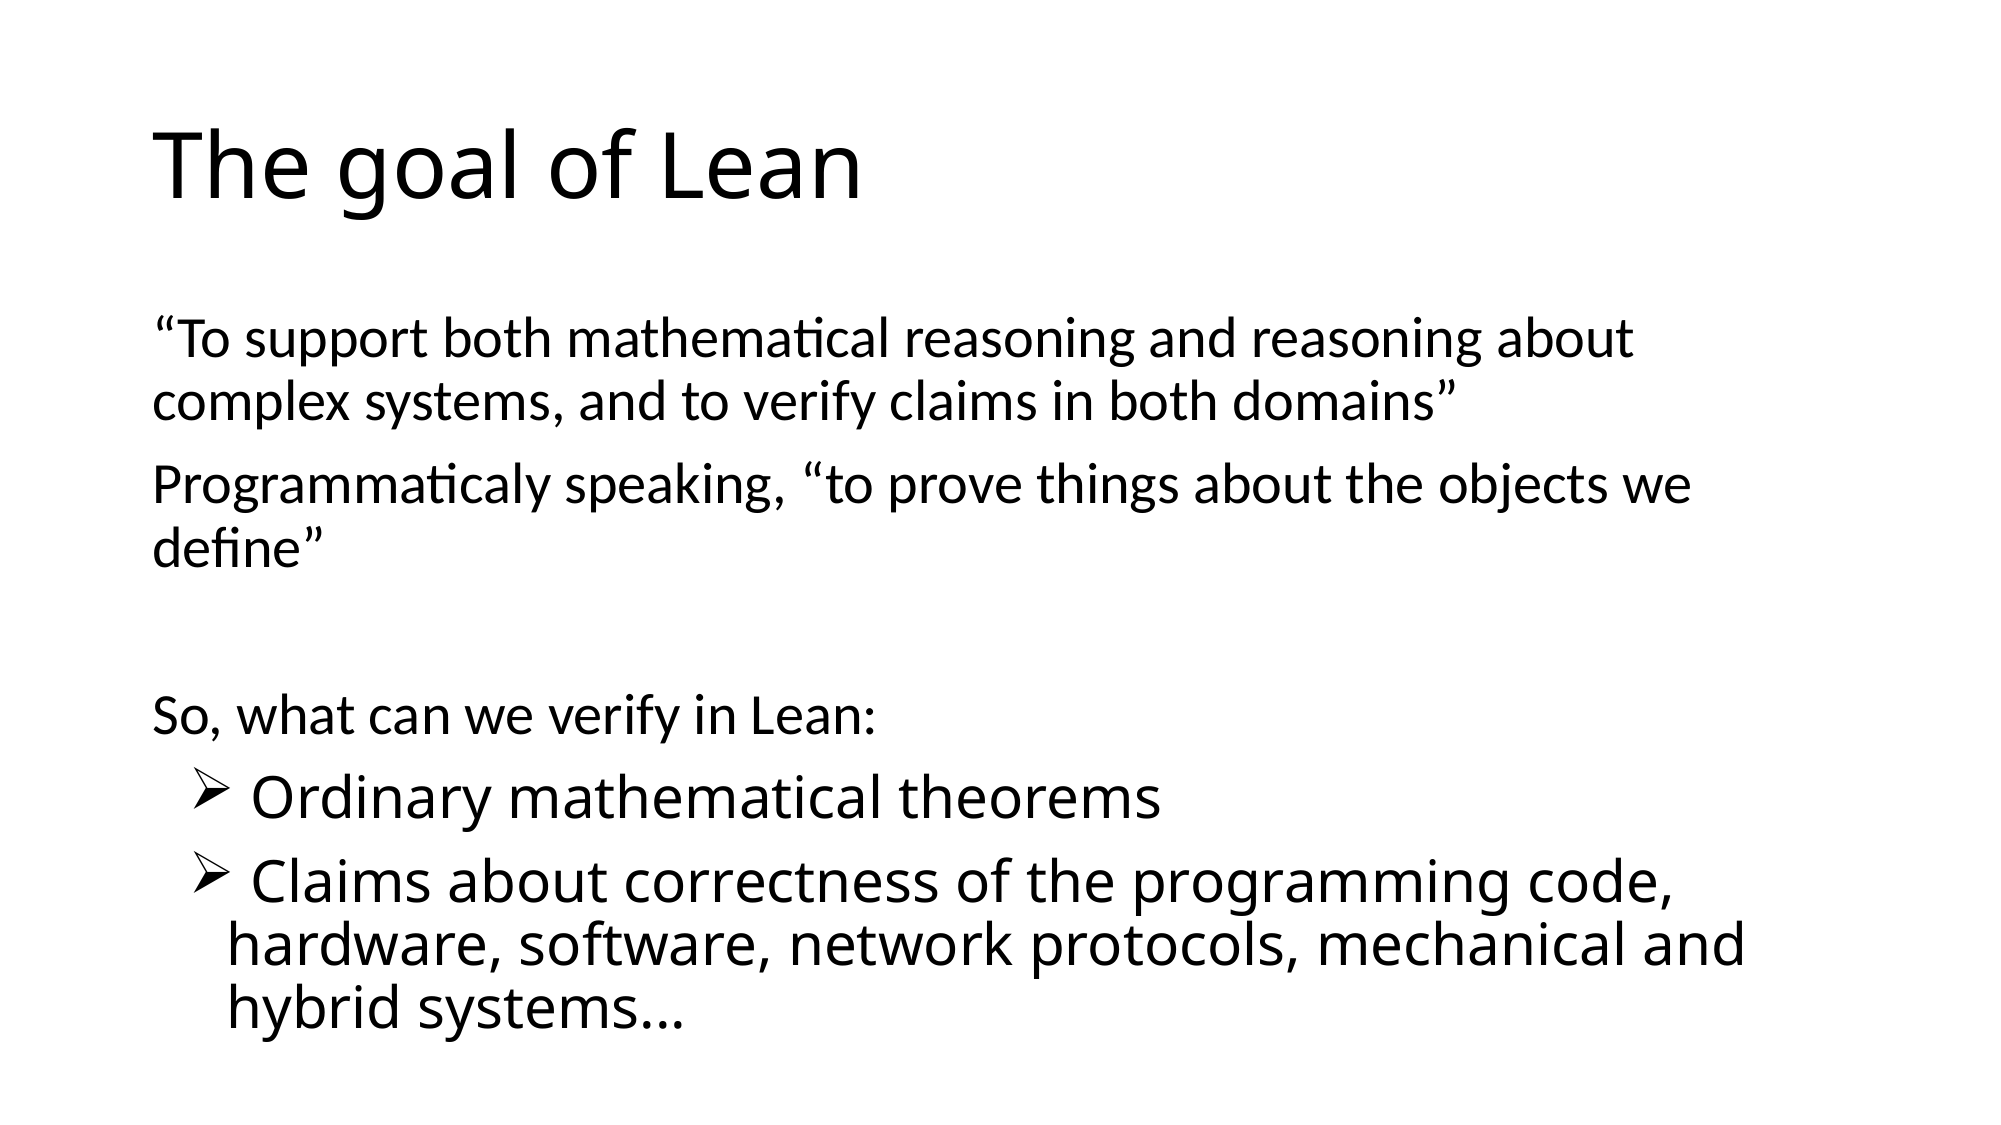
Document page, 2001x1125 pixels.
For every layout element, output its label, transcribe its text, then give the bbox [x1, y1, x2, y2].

title The goal of Lean [137, 59, 1863, 278]
list “To support both mathematical reasoning and reasoning about complex systems, and to verify claims in both domains” Programmaticaly speaking, “to prove things about the objects we define” So, what can we verify in Lean: Ordinary mathematical theorems Claims about correctness of the programming code, hardware, software, network protocols, mechanical and hybrid systems... [137, 299, 1863, 1014]
